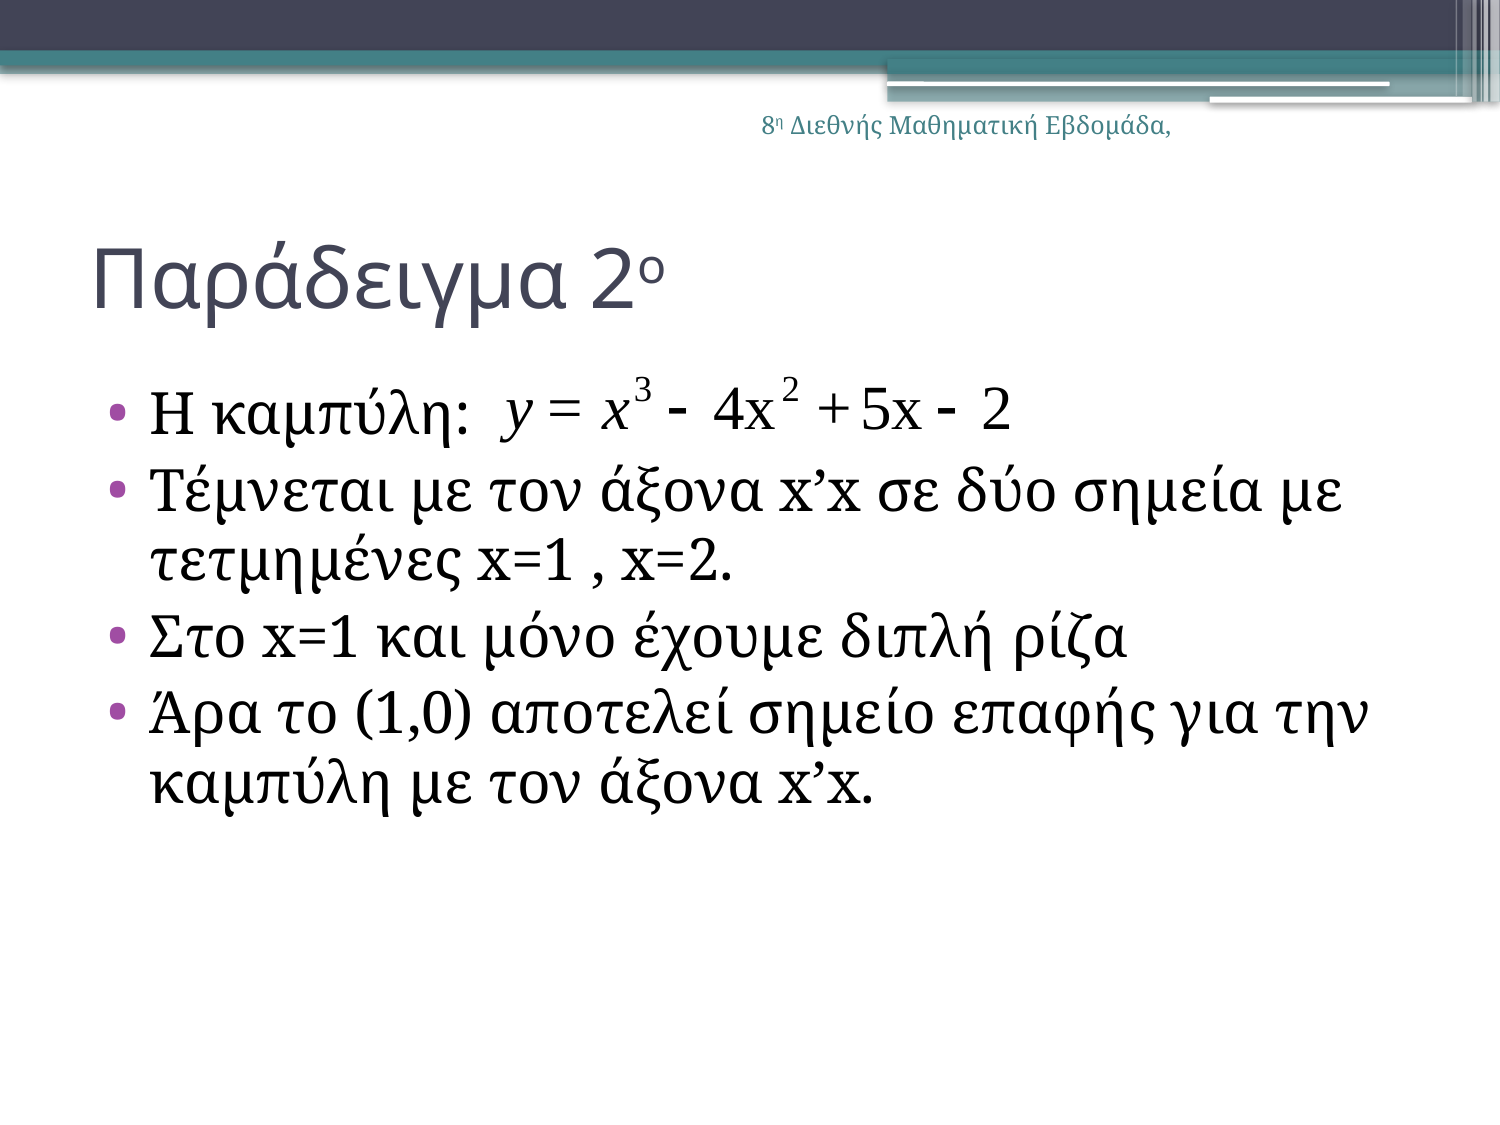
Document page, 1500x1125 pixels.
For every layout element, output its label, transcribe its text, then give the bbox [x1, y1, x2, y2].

footer 8η Διεθνής Μαθηματική Εβδομάδα, [478, 101, 1187, 177]
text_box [489, 361, 1021, 457]
title Παράδειγμα 2ο [75, 187, 1425, 363]
list Η καμπύλη: Τέμνεται με τον άξονα x’x σε δύο σημεία με τετμημένες x=1 , x=2. Στο x=1 και μόνο έχουμε διπλή ρίζα Άρα το (1,0) αποτελεί σημείο επαφής για την καμπύλη με τον άξονα x’x. [75, 368, 1425, 1079]
